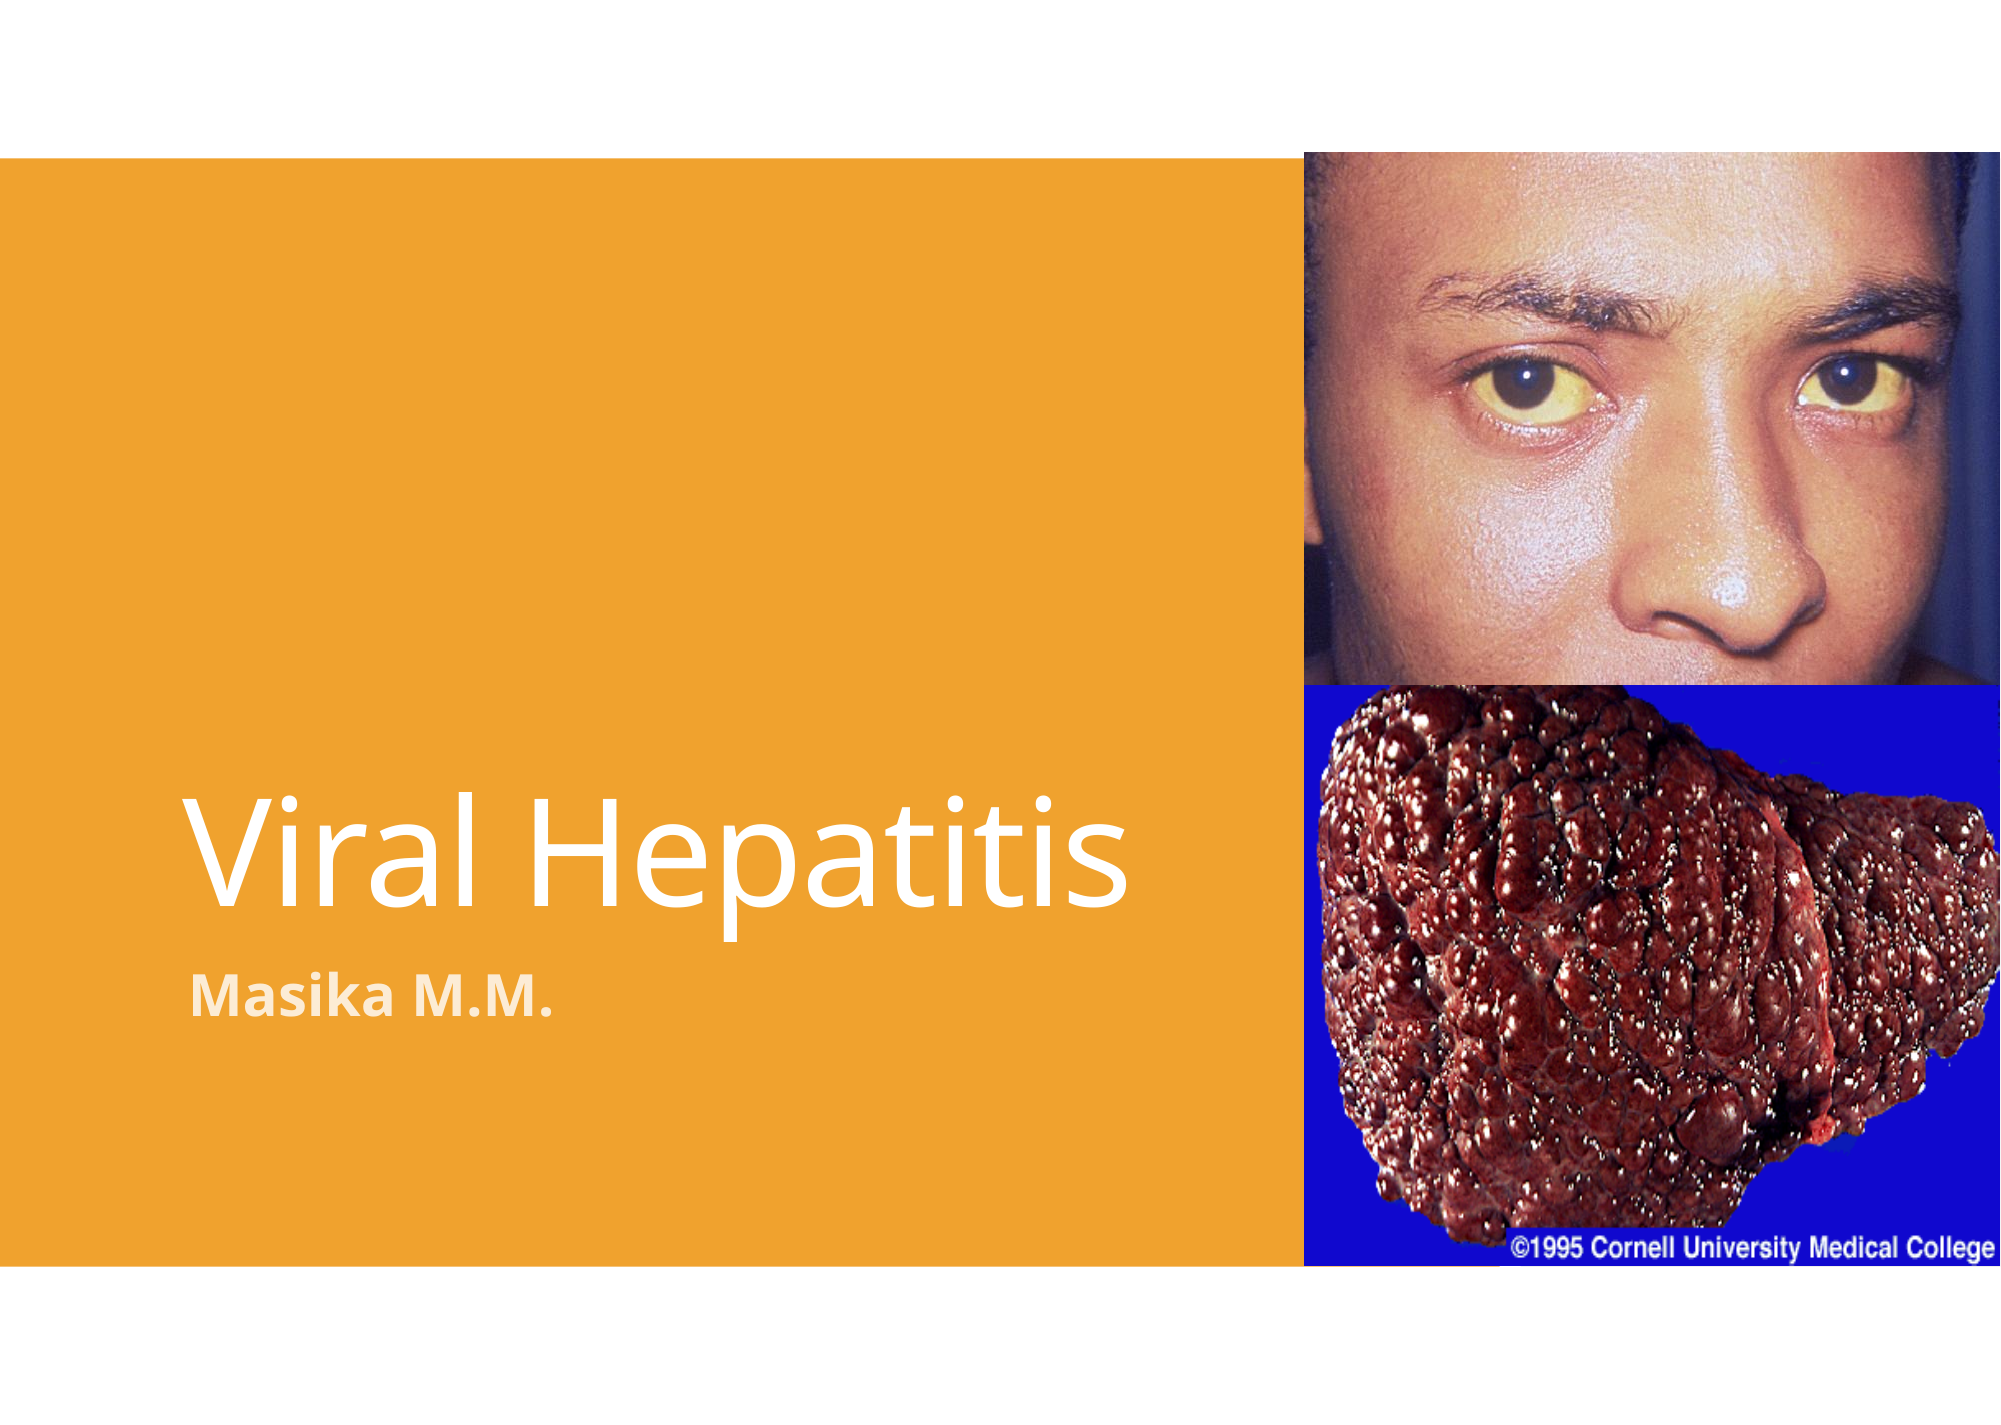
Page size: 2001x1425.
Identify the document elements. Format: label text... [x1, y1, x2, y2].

subtitle Masika M.M. [179, 958, 1303, 1110]
title Viral Hepatitis [174, 269, 1303, 947]
picture [1303, 152, 2000, 1266]
